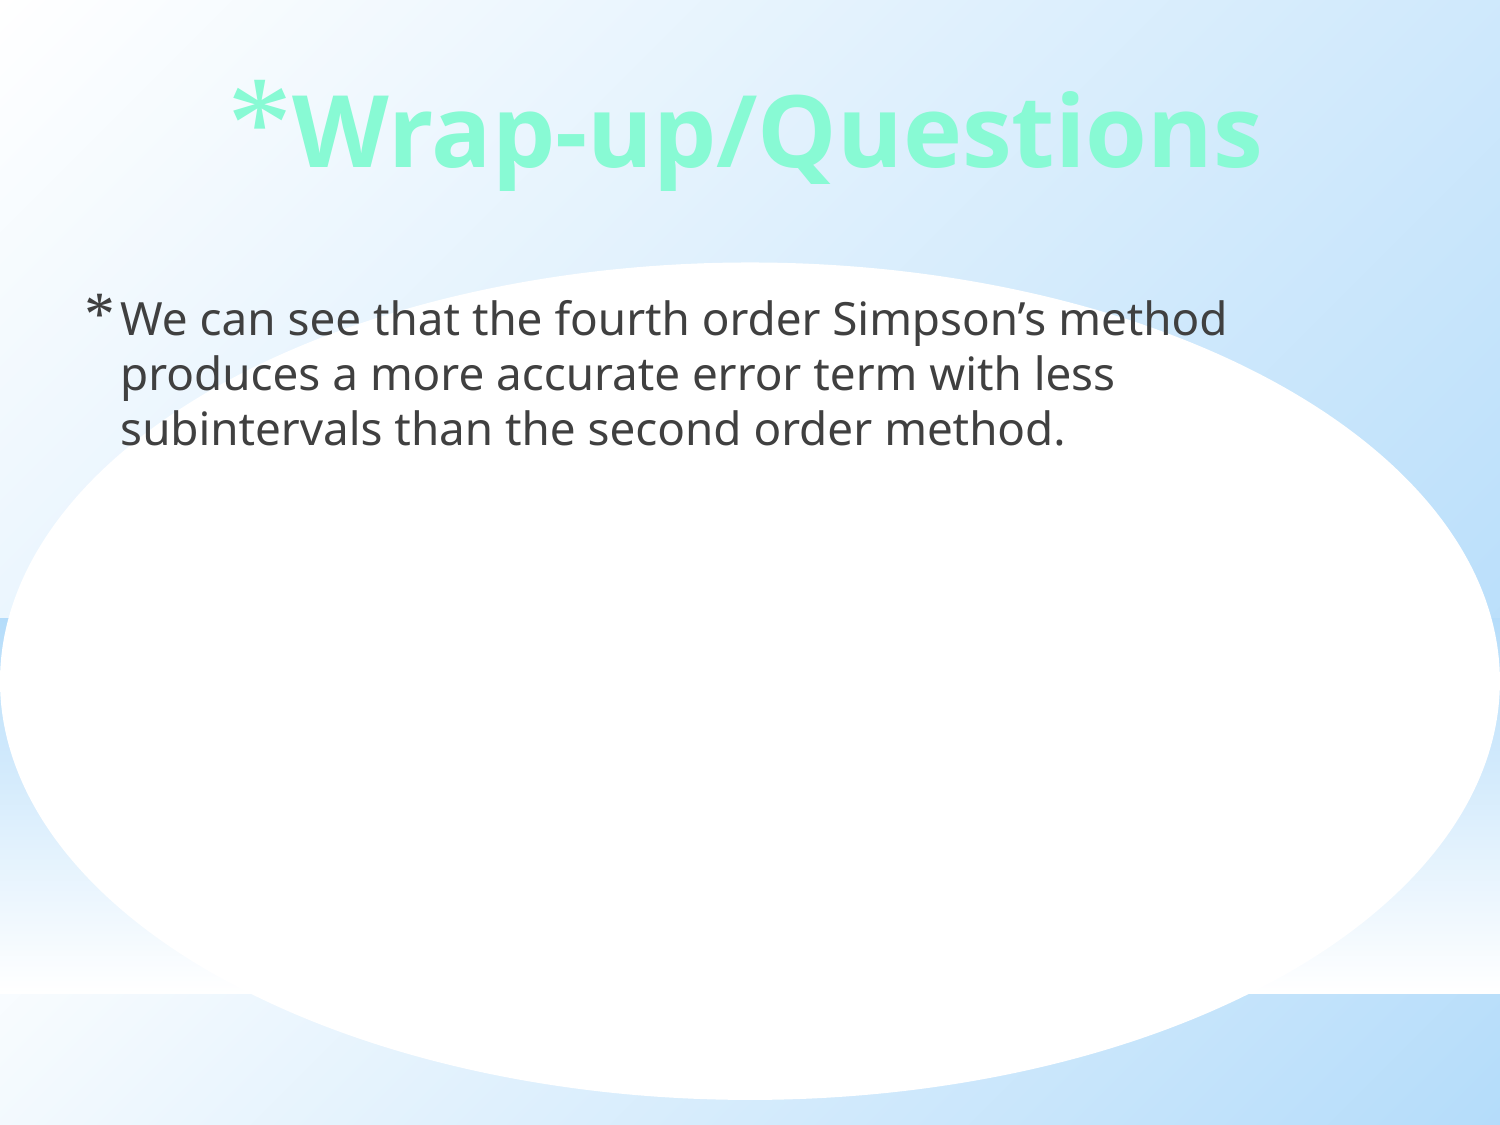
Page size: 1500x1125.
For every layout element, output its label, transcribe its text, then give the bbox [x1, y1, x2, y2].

text_box We can see that the fourth order Simpson’s method produces a more accurate error term with less subintervals than the second order method. [70, 282, 1401, 489]
text_box Wrap-up/Questions [25, 60, 1467, 248]
